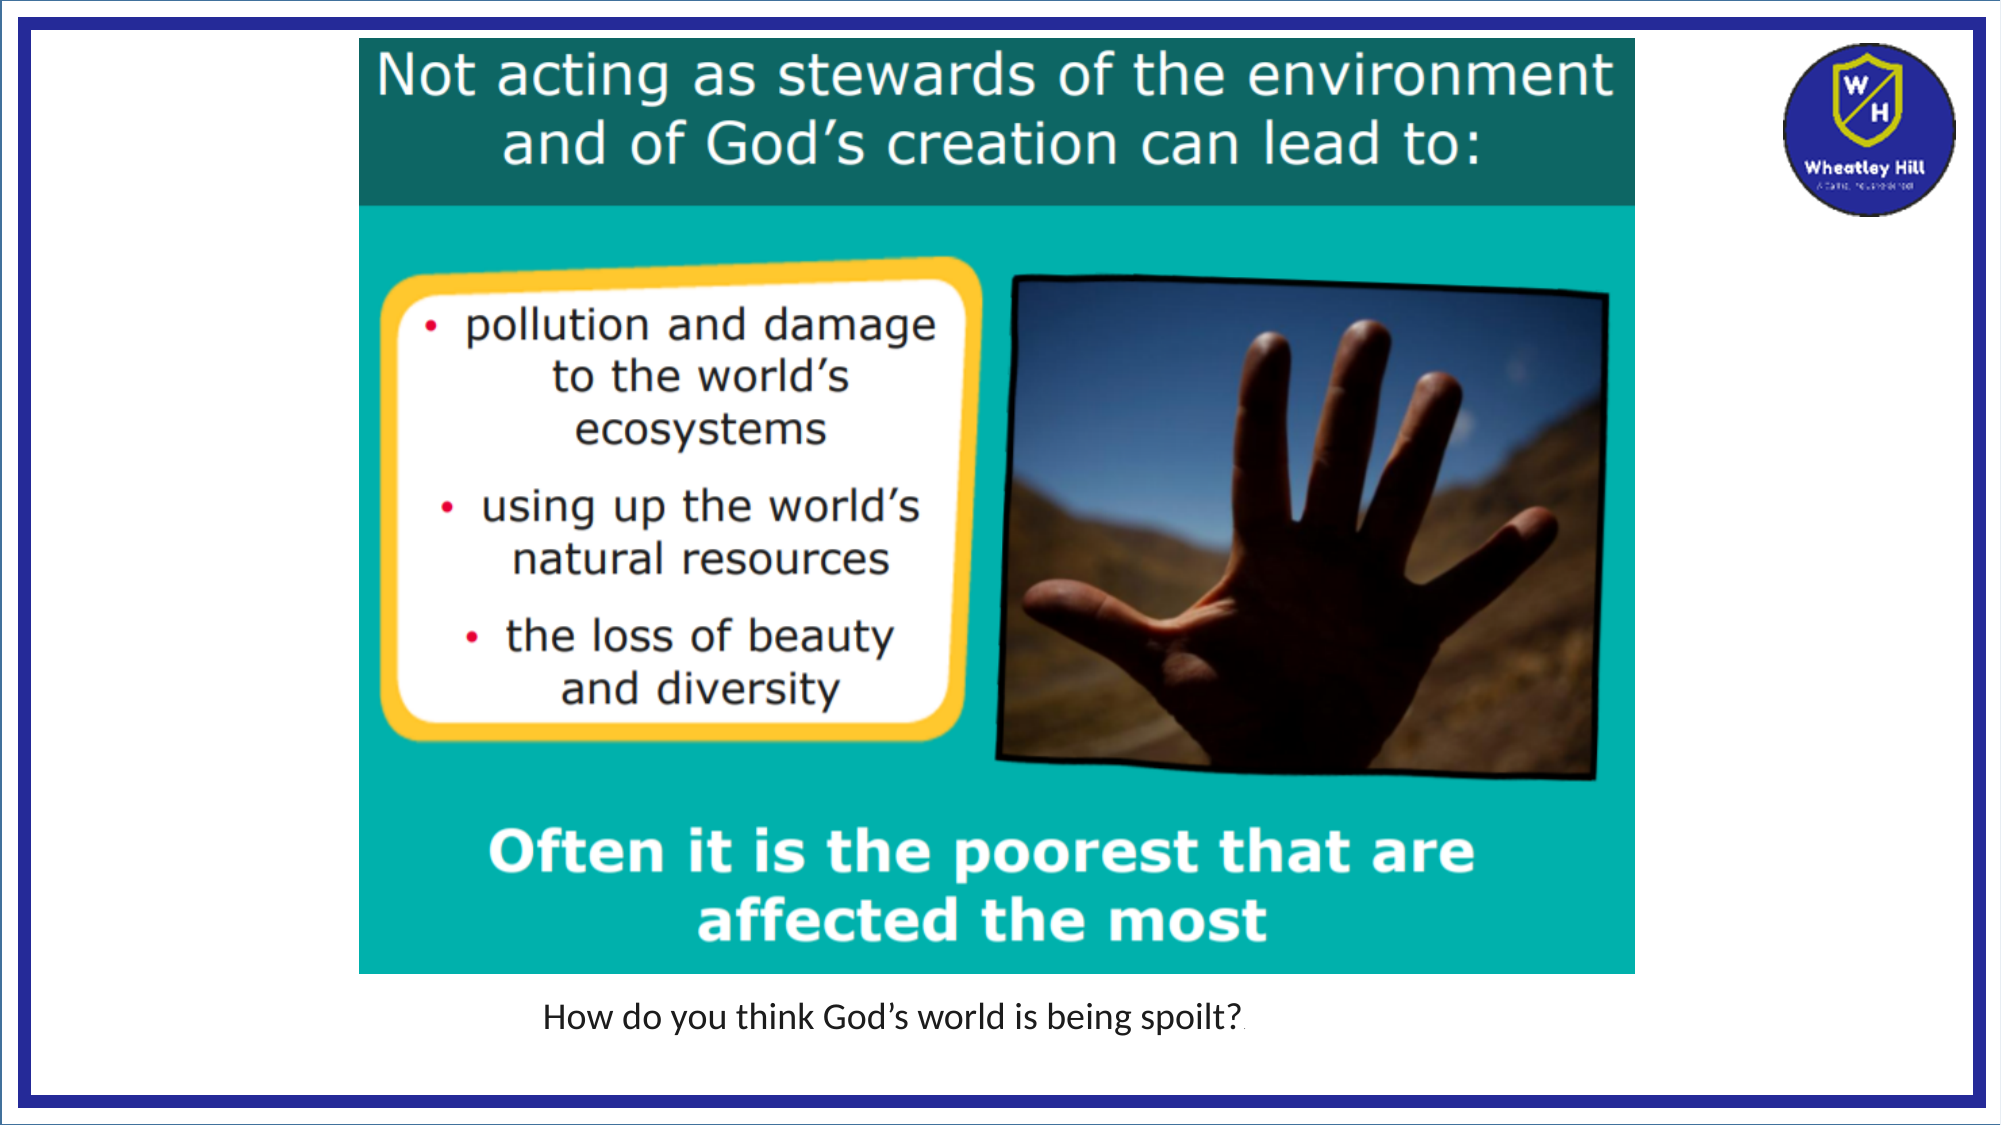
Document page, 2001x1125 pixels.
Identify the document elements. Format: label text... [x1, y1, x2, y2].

picture [0, 0, 2001, 1125]
text_box How do you think God’s world is being spoilt?. [518, 894, 1866, 1053]
